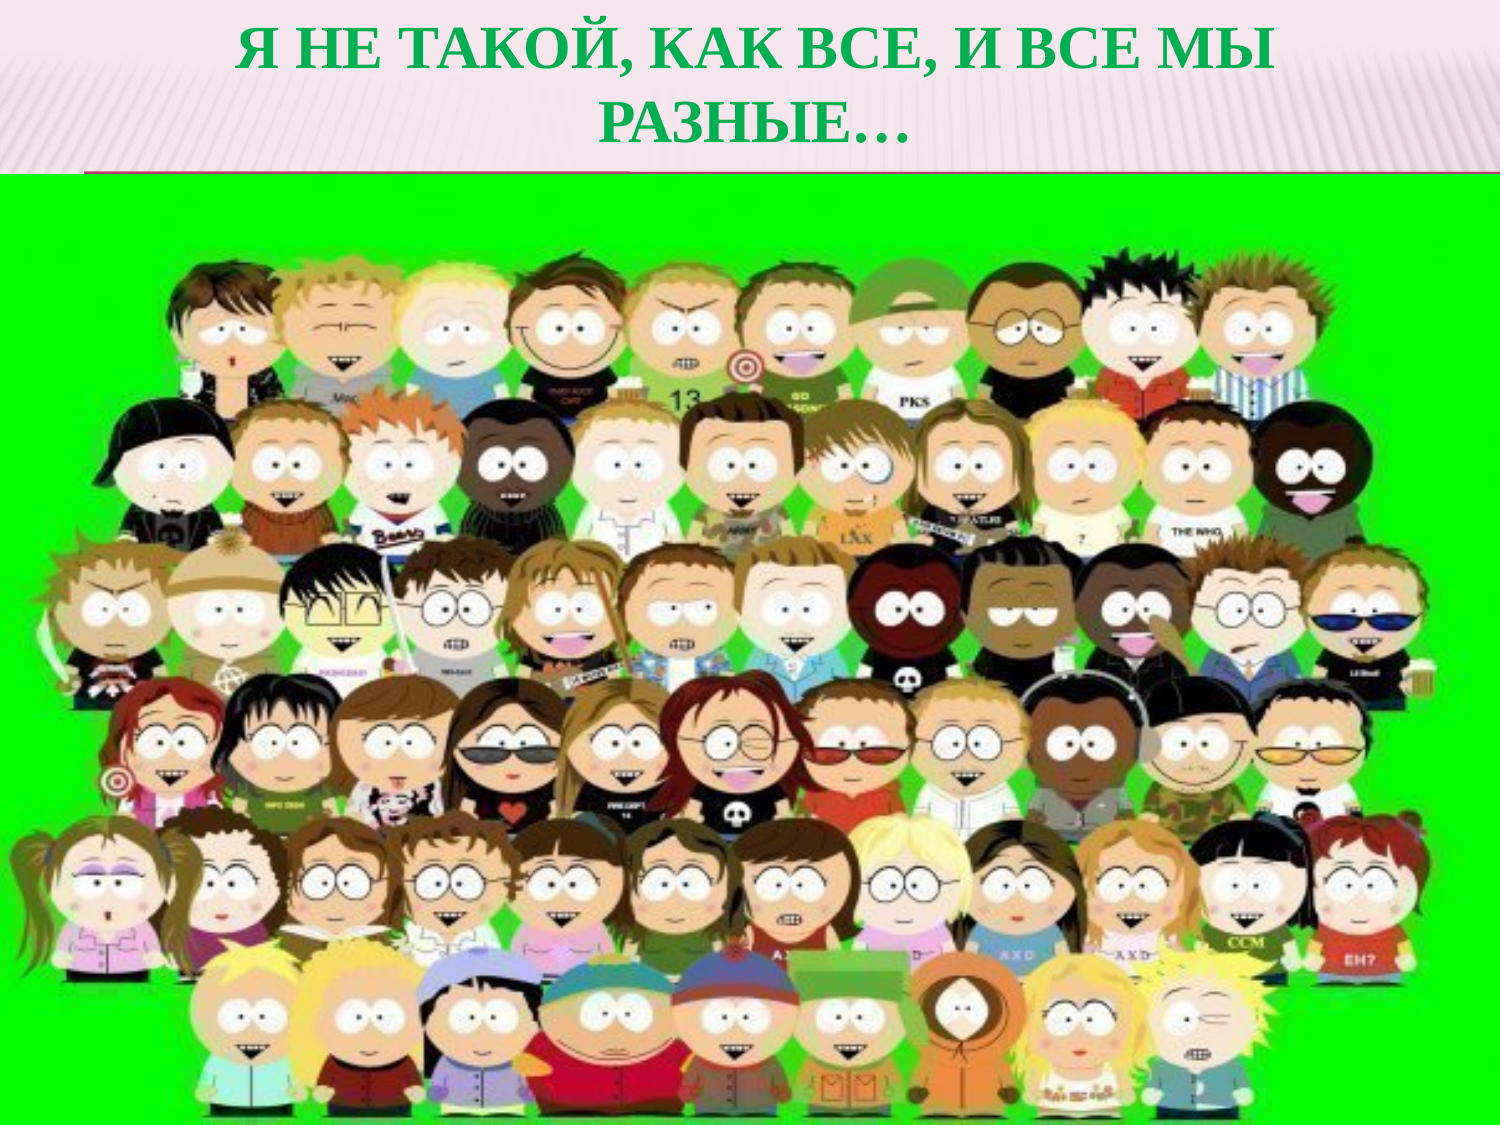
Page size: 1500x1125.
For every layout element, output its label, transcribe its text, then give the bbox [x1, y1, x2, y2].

picture [0, 174, 1500, 1125]
title Я не такой, как все, и все мы разные… [75, 0, 1438, 163]
